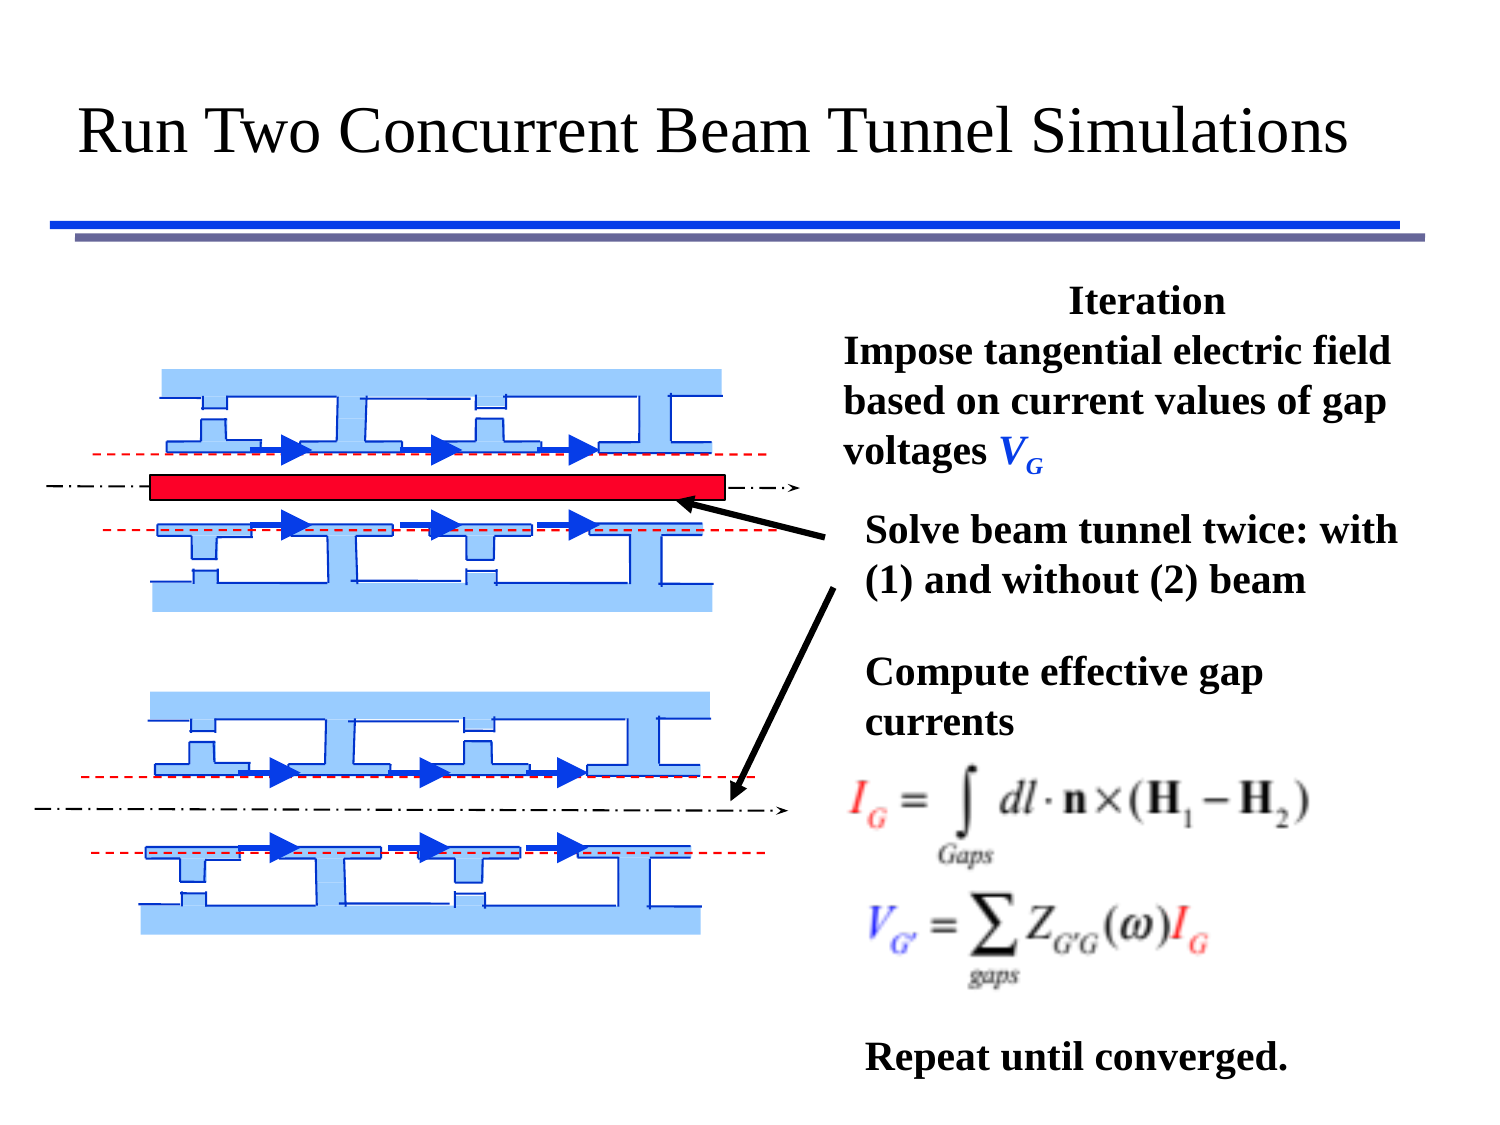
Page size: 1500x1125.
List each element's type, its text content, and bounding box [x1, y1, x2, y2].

text_box Repeat until converged. [849, 1021, 1304, 1087]
text_box Solve beam tunnel twice: with (1) and without (2) beam [849, 494, 1425, 609]
text_box Iteration Impose tangential electric field based on current values of gap voltages VG [828, 265, 1467, 487]
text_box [34, 691, 789, 935]
text_box Compute effective gap currents [849, 636, 1425, 751]
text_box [730, 587, 834, 802]
title Run Two Concurrent Beam Tunnel Simulations [62, 41, 1453, 174]
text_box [674, 499, 826, 538]
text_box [46, 368, 801, 613]
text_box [862, 885, 1215, 994]
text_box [842, 755, 1312, 877]
